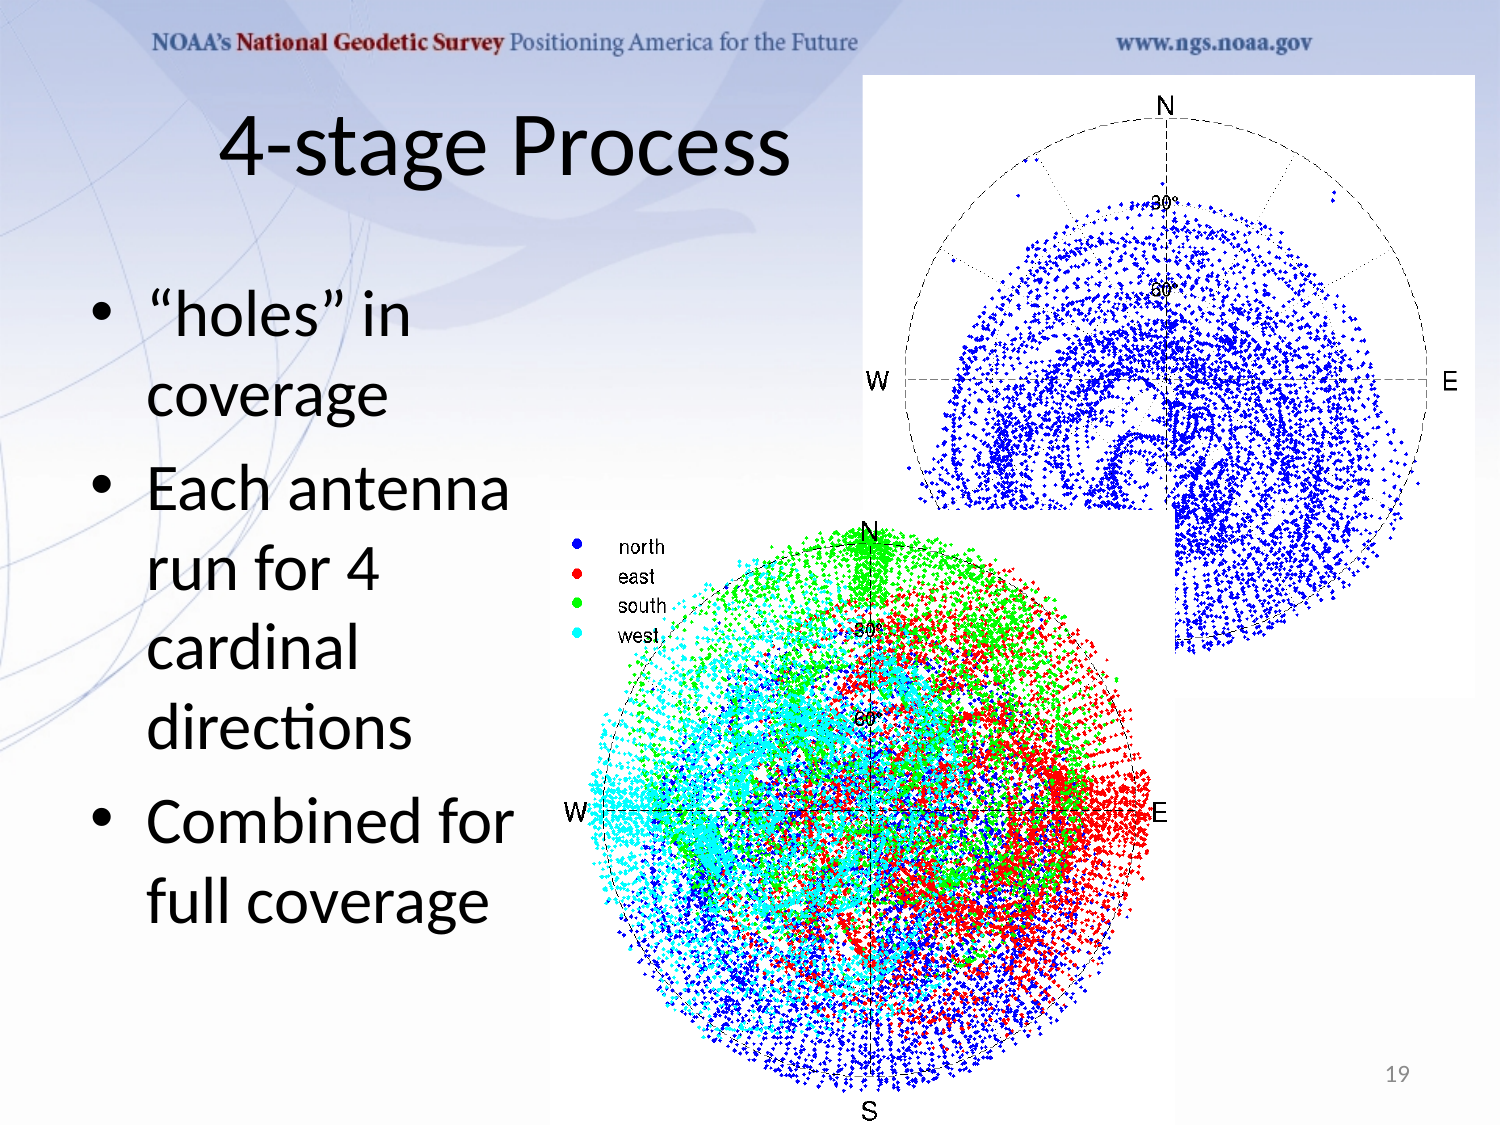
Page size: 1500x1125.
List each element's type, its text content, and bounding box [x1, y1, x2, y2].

slide_number 19 [1179, 1042, 1425, 1103]
list “holes” in coverage Each antenna run for 4 cardinal directions Combined for full coverage [74, 262, 601, 1006]
title 4-stage Process [74, 44, 938, 233]
picture [0, 0, 1500, 1125]
